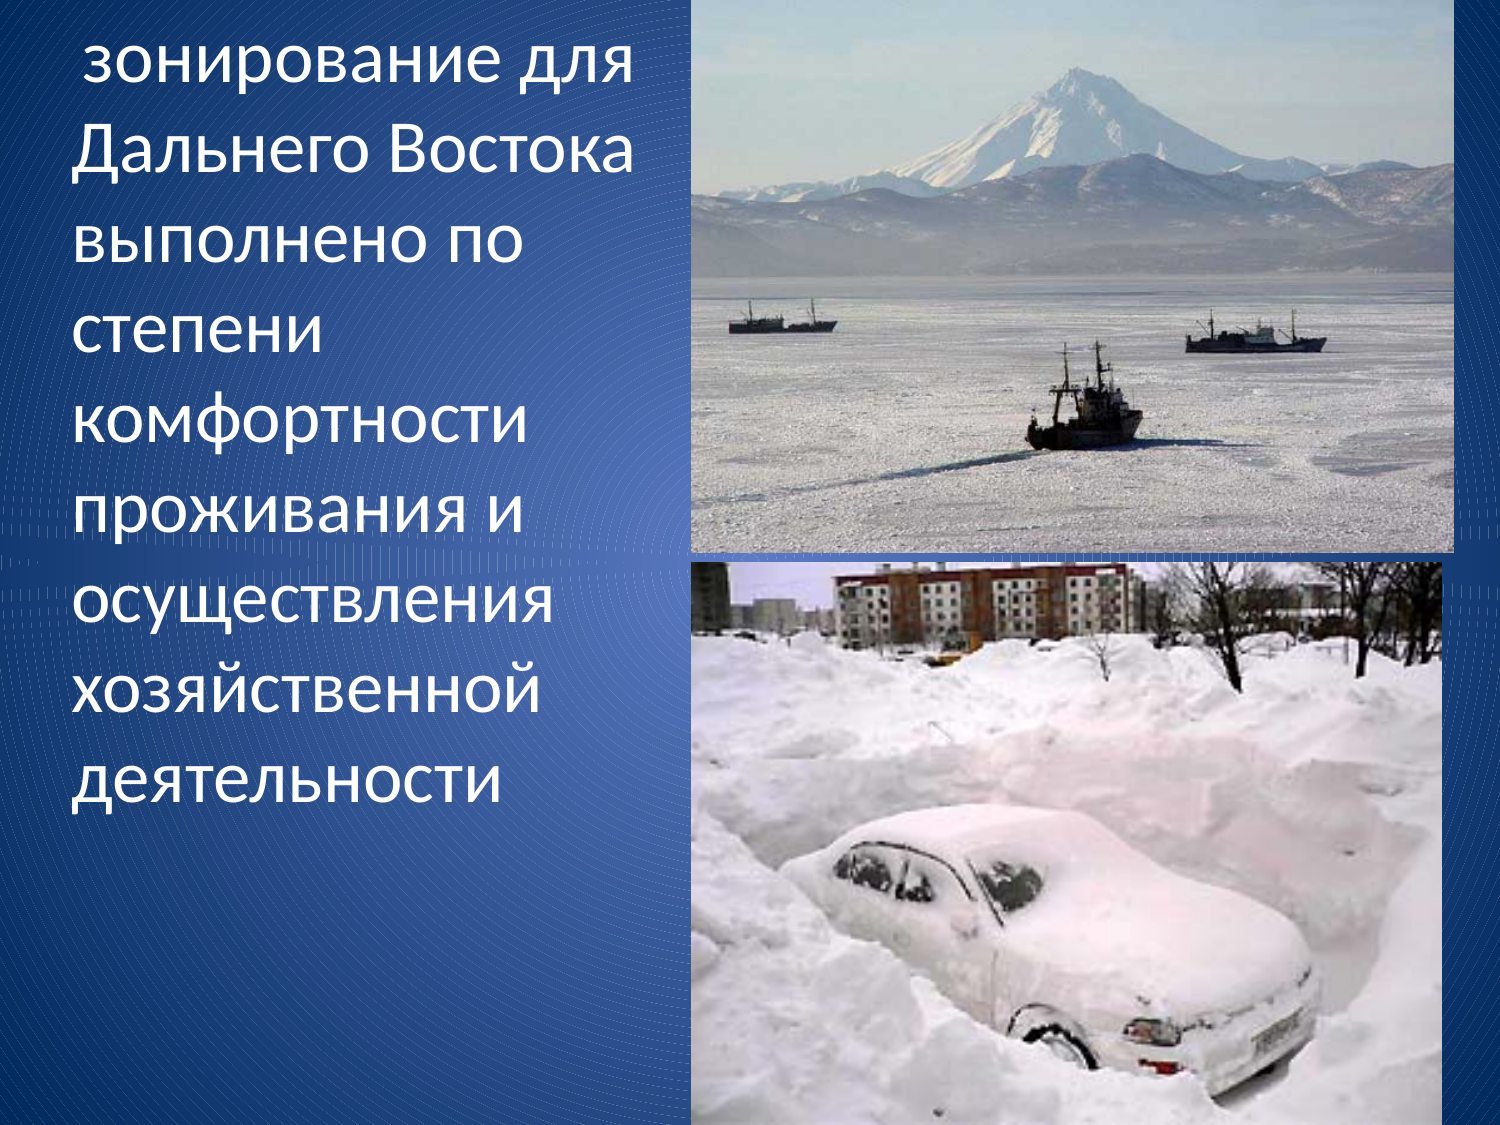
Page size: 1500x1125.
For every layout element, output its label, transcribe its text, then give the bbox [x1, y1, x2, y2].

picture [691, 0, 1454, 554]
picture [691, 562, 1442, 1125]
list зонирование для Дальнего Востока выполнено по степени комфортности проживания и осуществления хозяйственной деятельности [0, 0, 680, 1125]
